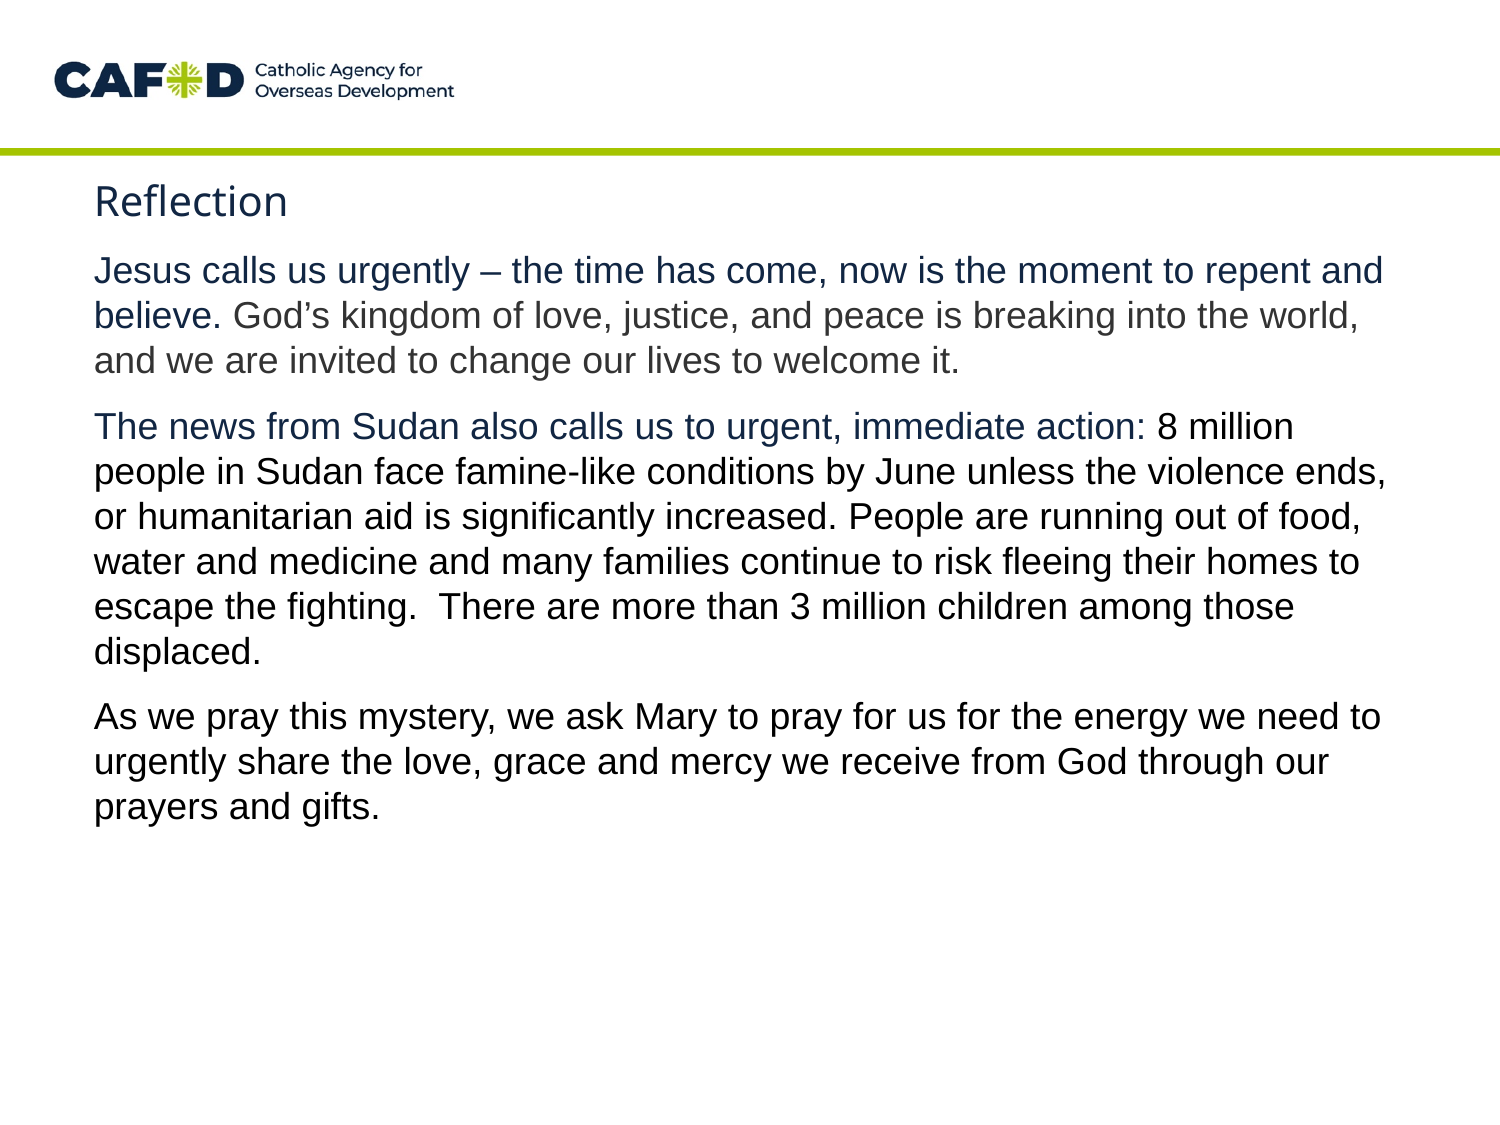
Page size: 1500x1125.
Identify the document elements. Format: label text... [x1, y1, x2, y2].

list Reflection Jesus calls us urgently – the time has come, now is the moment to repent and believe. God’s kingdom of love, justice, and peace is breaking into the world, and we are invited to change our lives to welcome it. The news from Sudan also calls us to urgent, immediate action: 8 million people in Sudan face famine-like conditions by June unless the violence ends, or humanitarian aid is significantly increased. People are running out of food, water and medicine and many families continue to risk fleeing their homes to escape the fighting. There are more than 3 million children among those displaced. As we pray this mystery, we ask Mary to pray for us for the energy we need to urgently share the love, grace and mercy we receive from God through our prayers and gifts. [78, 167, 1418, 972]
picture [52, 60, 457, 101]
